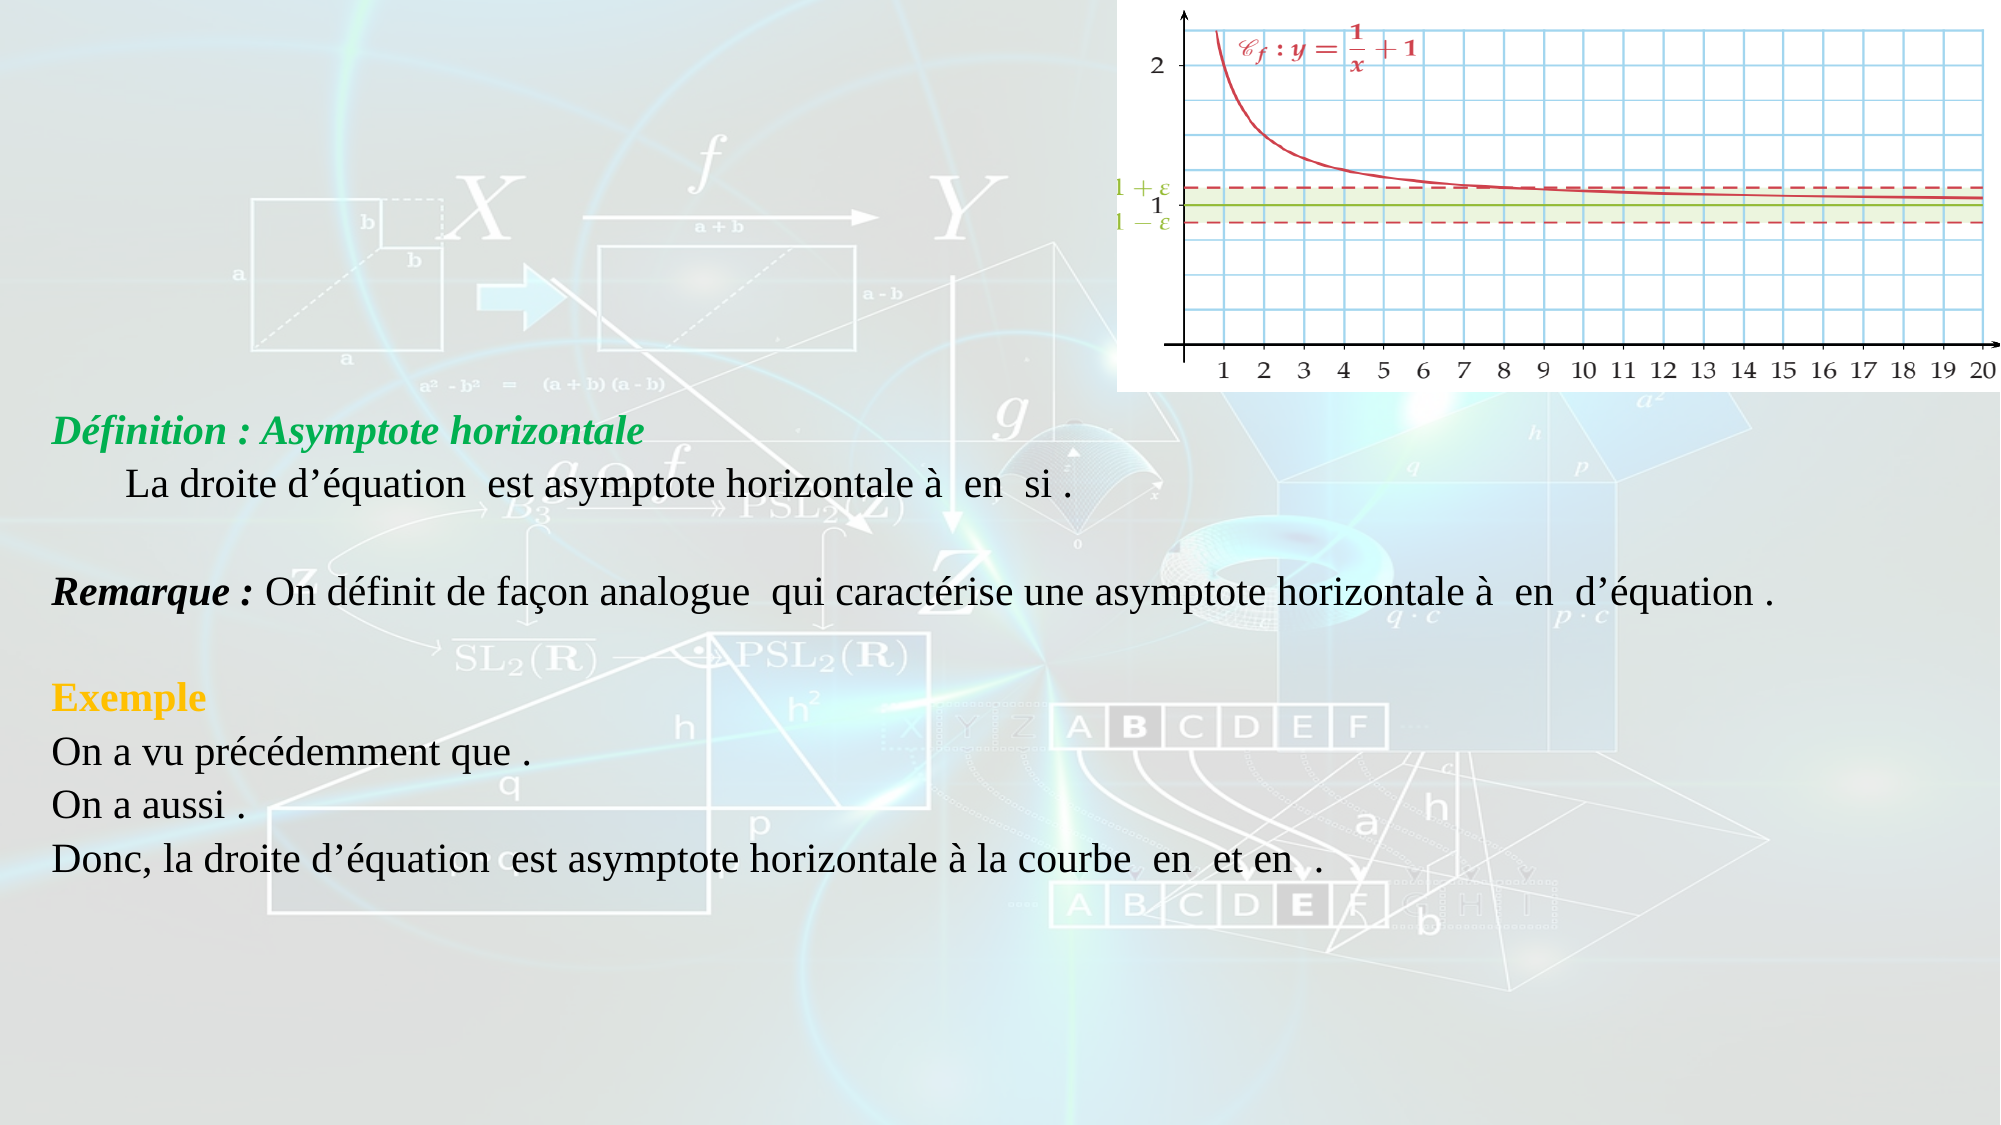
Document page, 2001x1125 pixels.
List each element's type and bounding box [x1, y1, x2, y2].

picture [1117, 0, 2000, 392]
